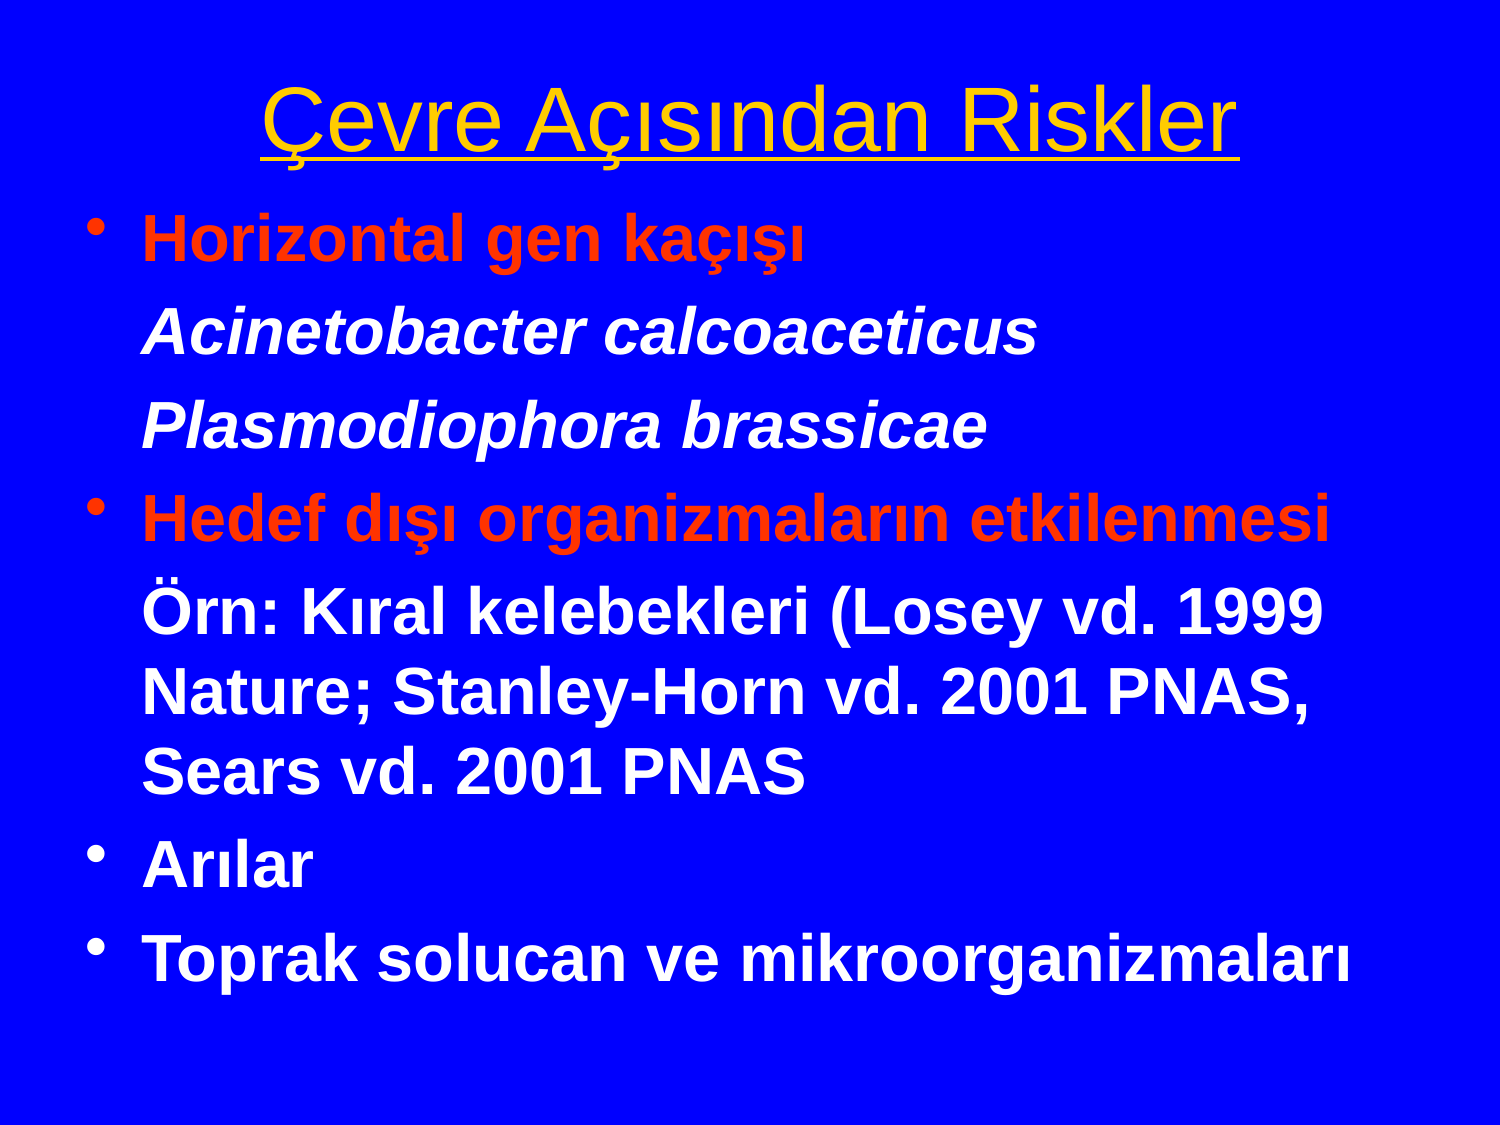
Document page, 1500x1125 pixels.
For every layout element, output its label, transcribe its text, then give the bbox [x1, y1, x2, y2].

title Çevre Açısından Riskler [74, 44, 1426, 185]
list Horizontal gen kaçışı Acinetobacter calcoaceticus Plasmodiophora brassicae Hedef dışı organizmaların etkilenmesi Örn: Kıral kelebekleri (Losey vd. 1999 Nature; Stanley-Horn vd. 2001 PNAS, Sears vd. 2001 PNAS Arılar Toprak solucan ve mikroorganizmaları [69, 186, 1421, 1036]
